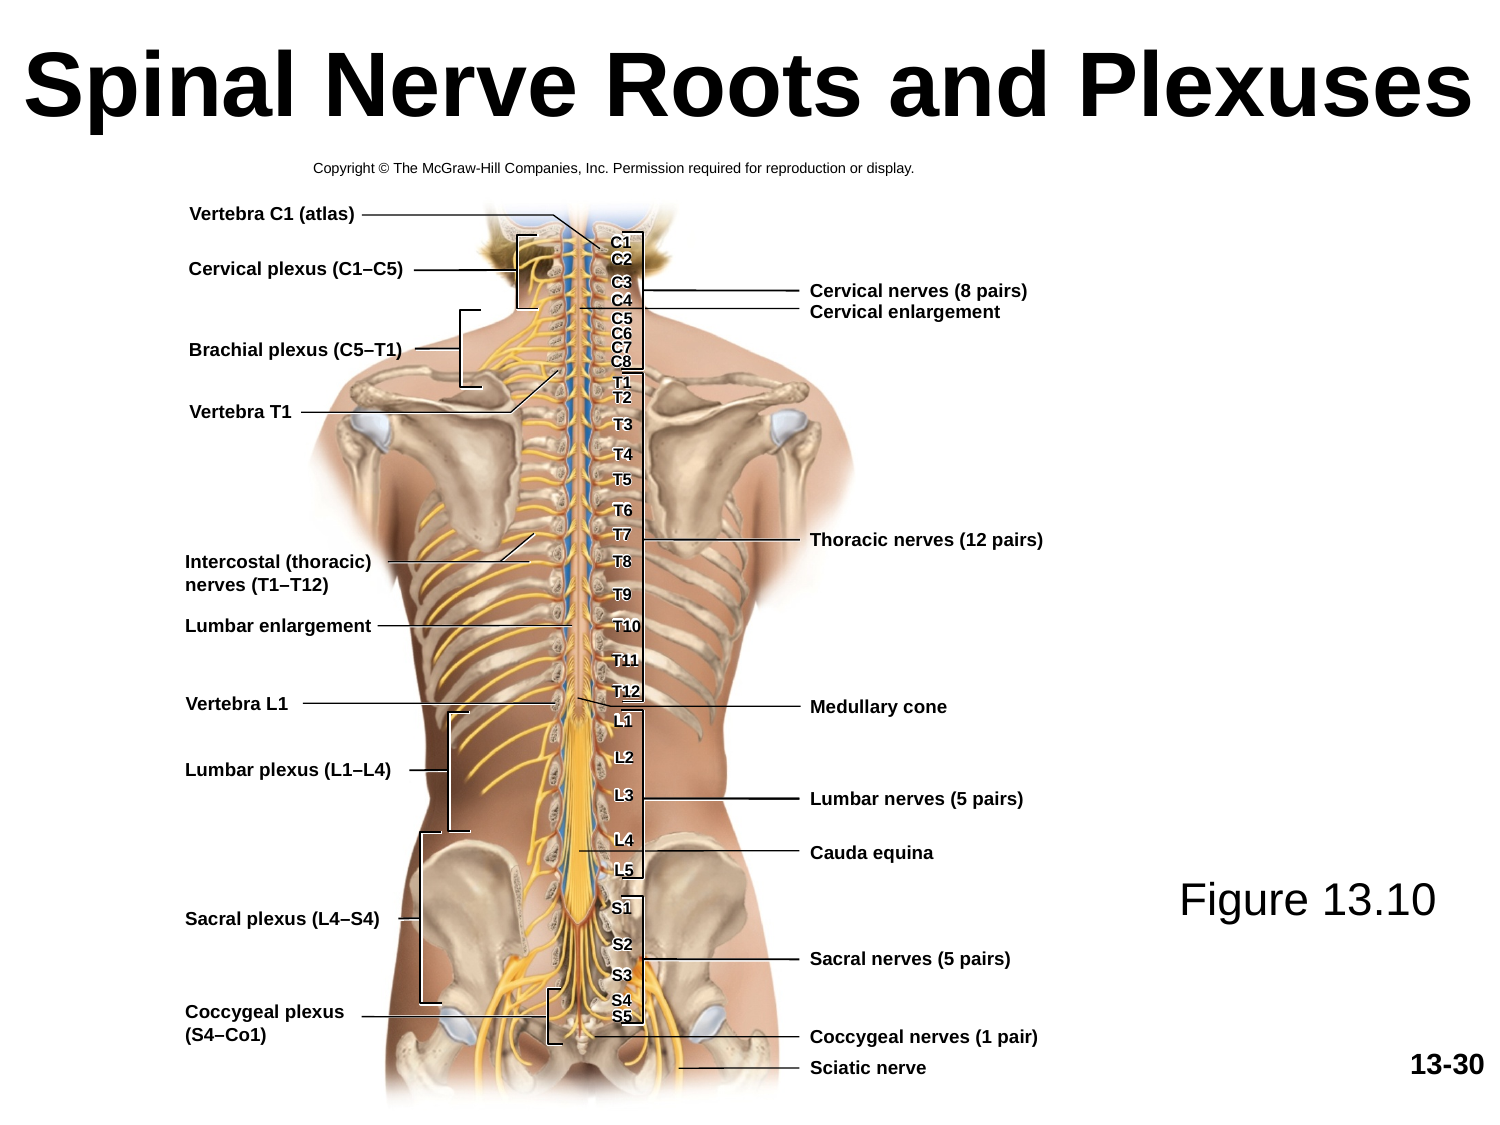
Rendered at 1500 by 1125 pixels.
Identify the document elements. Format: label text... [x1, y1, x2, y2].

text_box Cervical plexus (C1–C5) [188, 257, 299, 280]
text_box Coccygeal plexus (S4–Co1) [185, 999, 299, 1045]
text_box Vertebra T1 [189, 399, 293, 423]
title Spinal Nerve Roots and Plexuses [0, 0, 1500, 182]
text_box Thoracic nerves (12 pairs) [862, 527, 1044, 551]
slide_number 13-30 [1374, 1037, 1500, 1125]
text_box Brachial plexus (C5–T1) [188, 337, 299, 360]
text_box Sciatic nerve [862, 1055, 927, 1079]
text_box Cervical enlargement [862, 299, 1001, 323]
text_box Sacral nerves (5 pairs) [862, 947, 1011, 970]
text_box Copyright © The McGraw-Hill Companies, Inc. Permission required for reproduction or display. [249, 152, 979, 185]
text_box Lumbar plexus (L1–L4) [184, 757, 299, 780]
text_box Lumbar nerves (5 pairs) [862, 786, 1024, 810]
text_box Cervical nerves (8 pairs) [862, 278, 1028, 302]
text_box Vertebra L1 [185, 691, 289, 714]
text_box Vertebra C1 (atlas) [189, 202, 299, 225]
text_box Lumbar enlargement [184, 613, 299, 636]
text_box Sacral plexus (L4–S4) [184, 906, 299, 930]
text_box Cauda equina [862, 840, 934, 863]
text_box Figure 13.10 [1164, 862, 1452, 933]
picture [304, 193, 858, 1113]
text_box Medullary cone [862, 694, 948, 718]
text_box Intercostal (thoracic) nerves (T1–T12) [185, 549, 299, 595]
text_box Coccygeal nerves (1 pair) [862, 1025, 1039, 1048]
